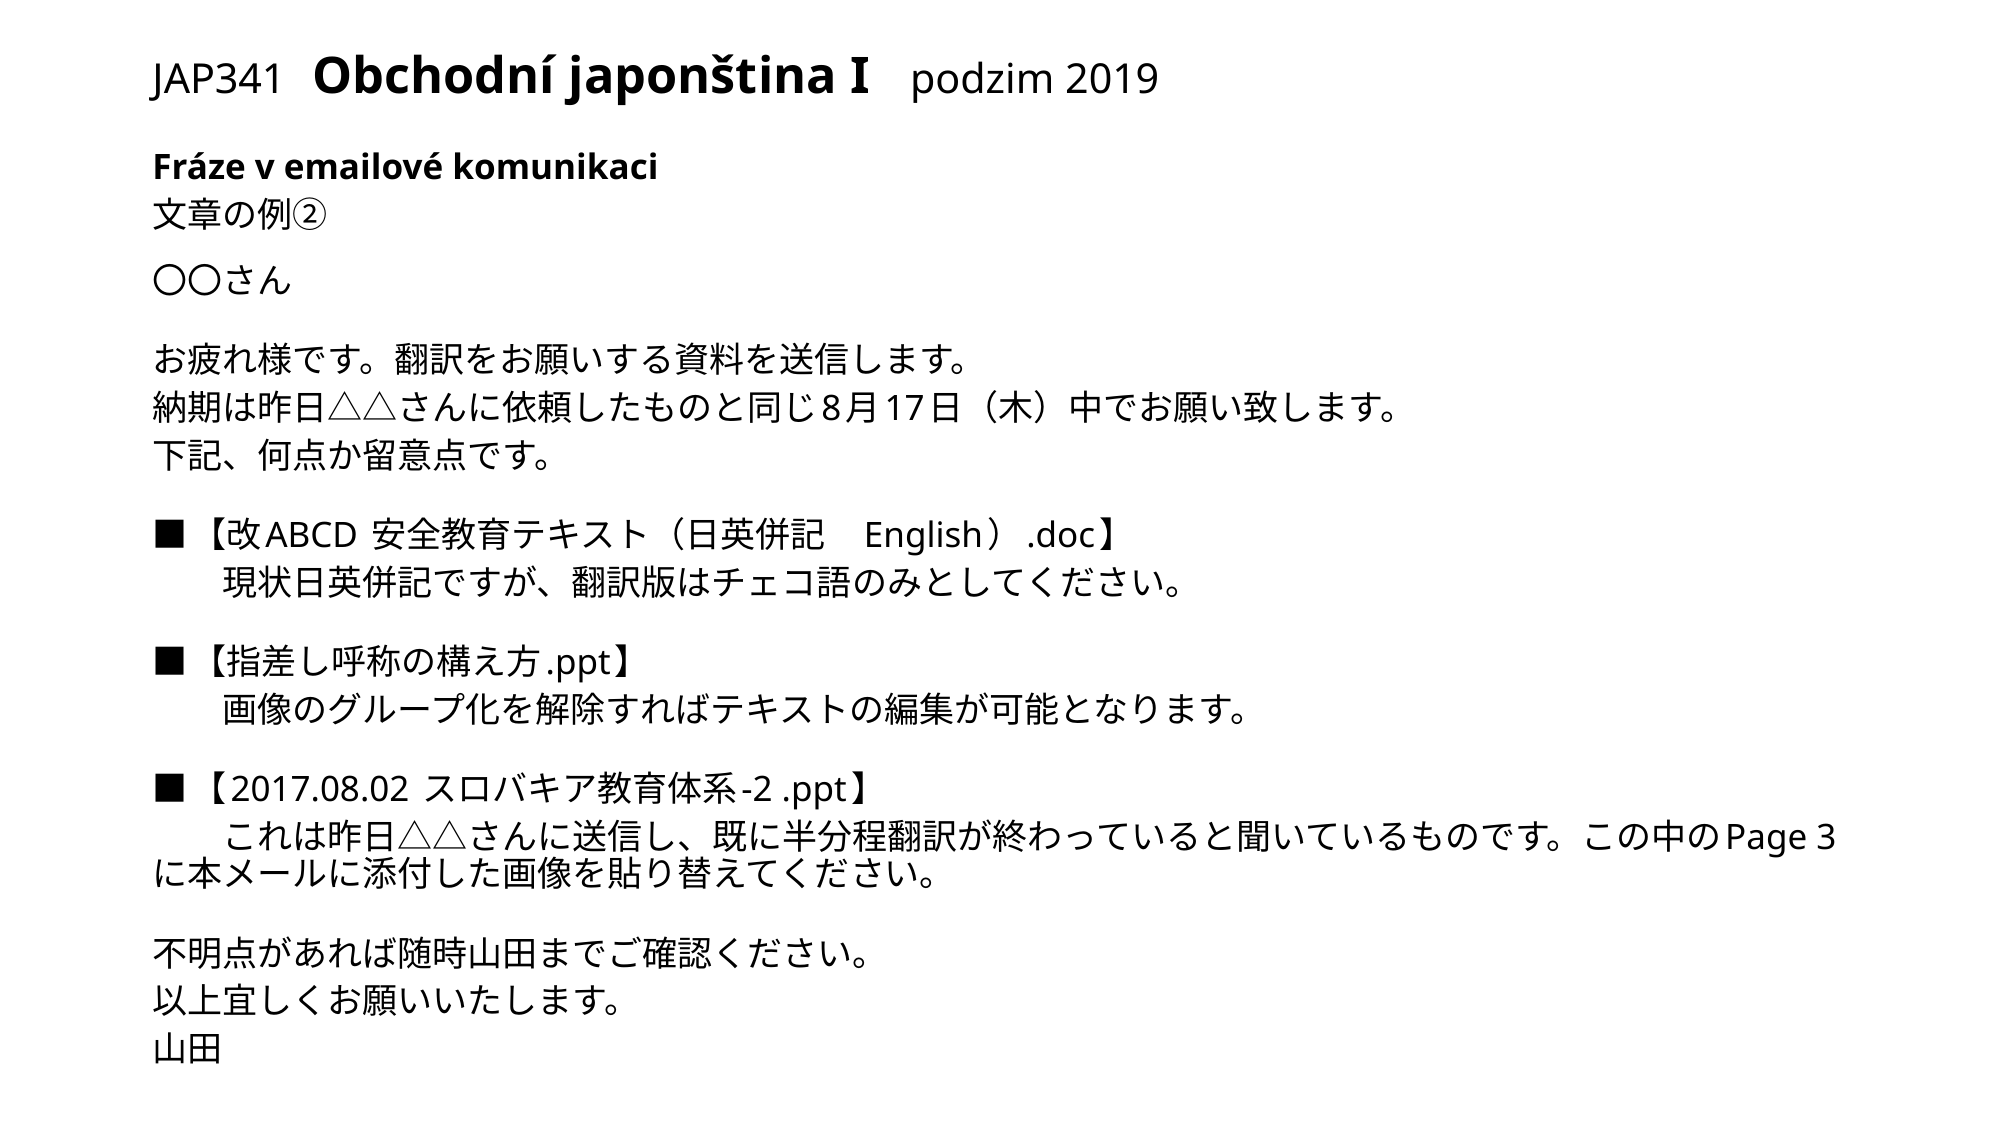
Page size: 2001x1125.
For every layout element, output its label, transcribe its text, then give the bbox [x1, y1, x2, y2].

title JAP341 Obchodní japonština I podzim 2019 [137, 42, 1863, 112]
list Fráze v emailové komunikaci 文章の例② 〇〇さん お疲れ様です。翻訳をお願いする資料を送信します。 納期は昨日△△さんに依頼したものと同じ8月17日（木）中でお願い致します。 下記、何点か留意点です。 ■【改ABCD 安全教育テキスト（日英併記 English）.doc】 現状日英併記ですが、翻訳版はチェコ語のみとしてください。 ■【指差し呼称の構え方.ppt】 画像のグループ化を解除すればテキストの編集が可能となります。 ■【2017.08.02 スロバキア教育体系-2 .ppt】 これは昨日△△さんに送信し、既に半分程翻訳が終わっていると聞いているものです。この中のPage 3に本メールに添付した画像を貼り替えてください。 不明点があれば随時山田までご確認ください。 以上宜しくお願いいたします。 山田 [137, 141, 1863, 1083]
